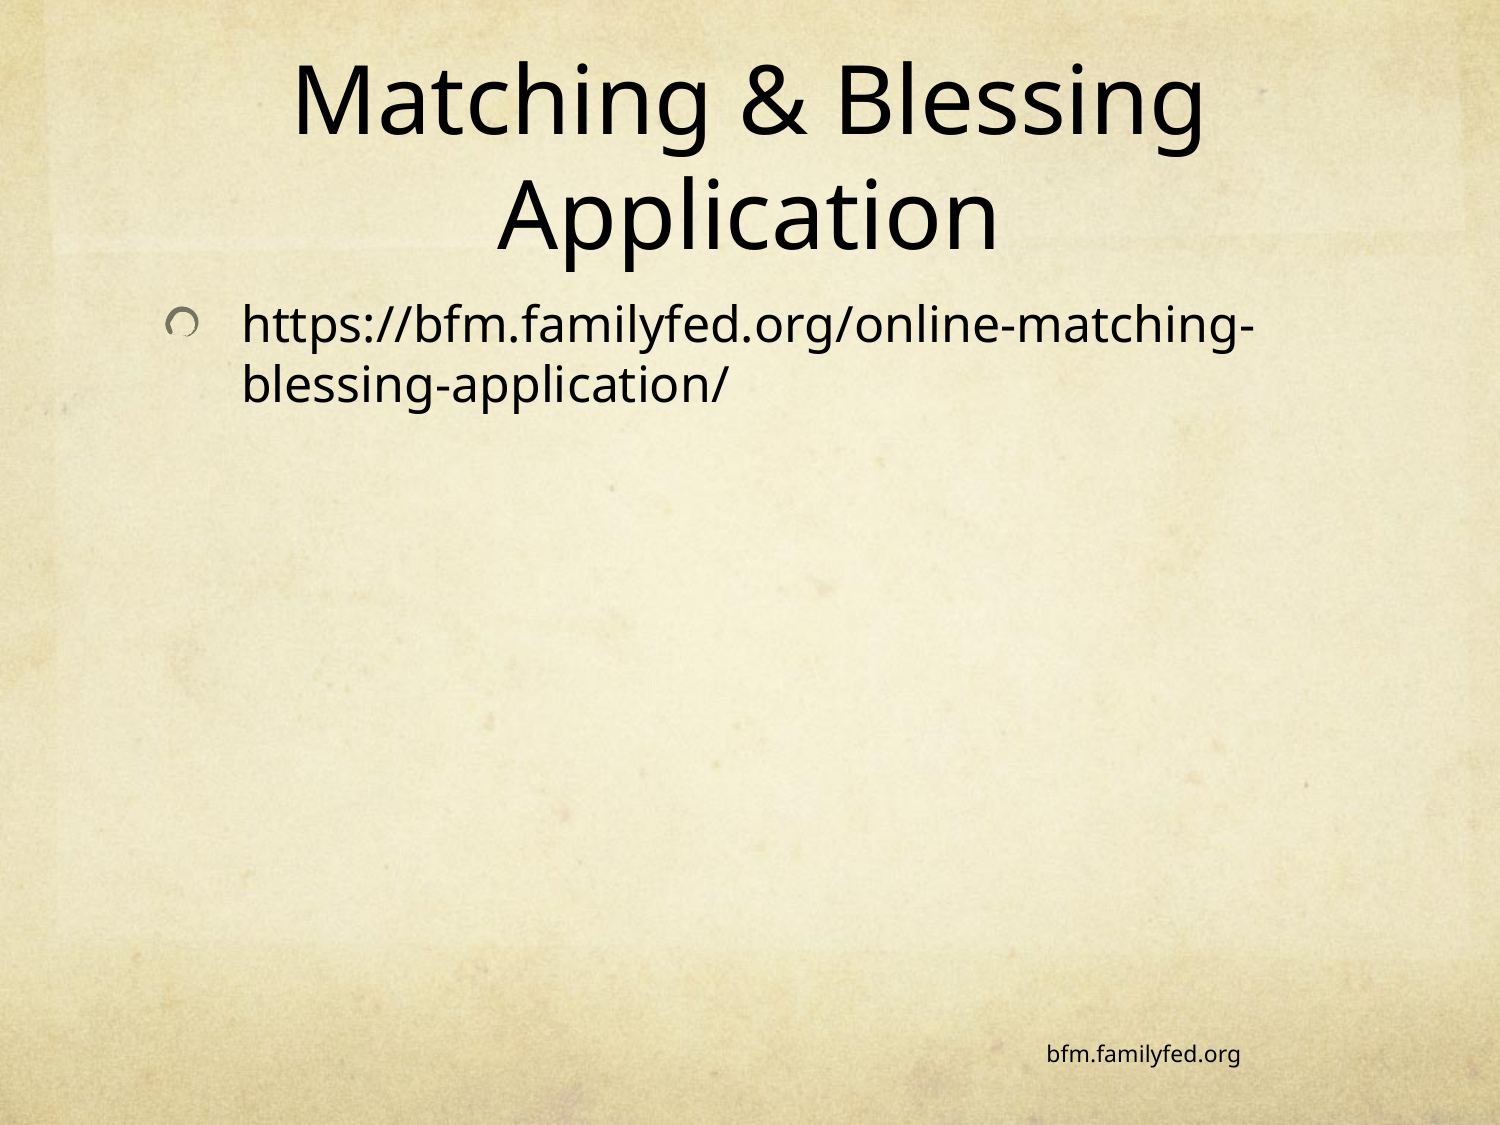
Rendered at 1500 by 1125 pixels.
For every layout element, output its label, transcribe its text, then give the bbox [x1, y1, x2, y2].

list https://bfm.familyfed.org/online-matching-blessing-application/ [150, 284, 1350, 950]
picture [0, 0, 1500, 1125]
title Matching & Blessing Application [150, 82, 1350, 225]
footer bfm.familyfed.org [646, 1034, 1257, 1077]
